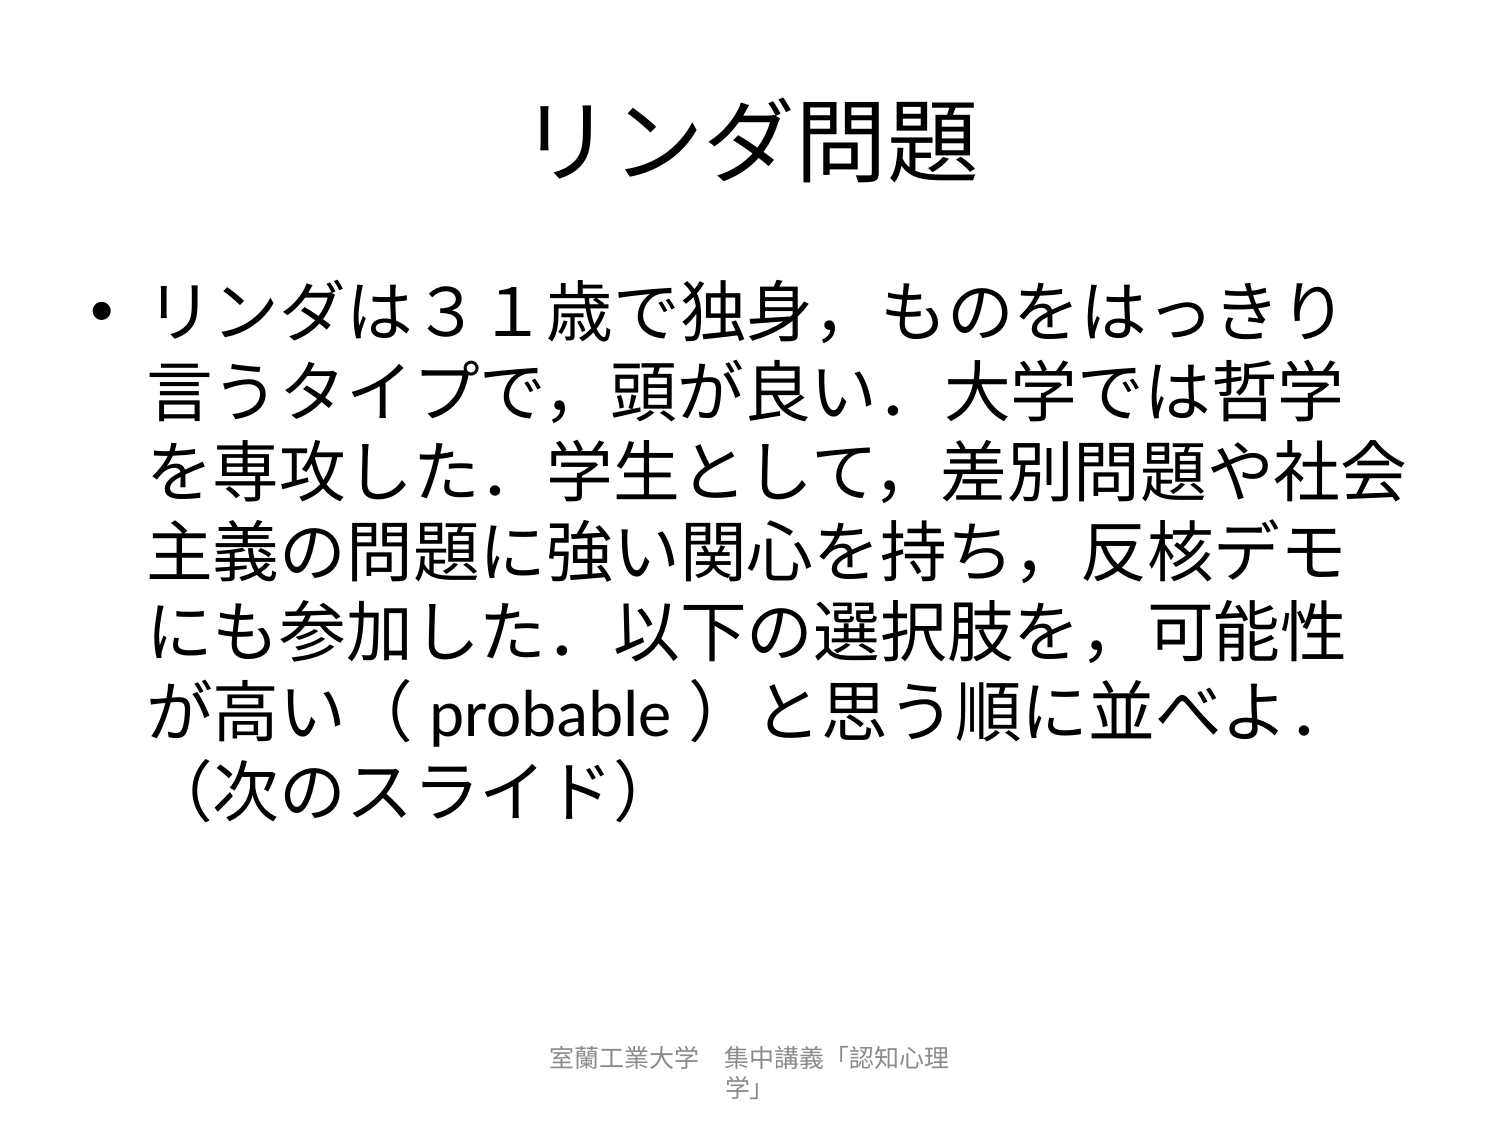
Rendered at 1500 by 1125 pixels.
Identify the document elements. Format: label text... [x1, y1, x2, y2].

title リンダ問題 [75, 45, 1425, 233]
list リンダは３１歳で独身，ものをはっきり言うタイプで，頭が良い．大学では哲学を専攻した．学生として，差別問題や社会主義の問題に強い関心を持ち，反核デモにも参加した．以下の選択肢を，可能性が高い（probable）と思う順に並べよ．（次のスライド） [75, 262, 1425, 1005]
footer 室蘭工業大学 集中講義「認知心理学」 [512, 1042, 988, 1103]
